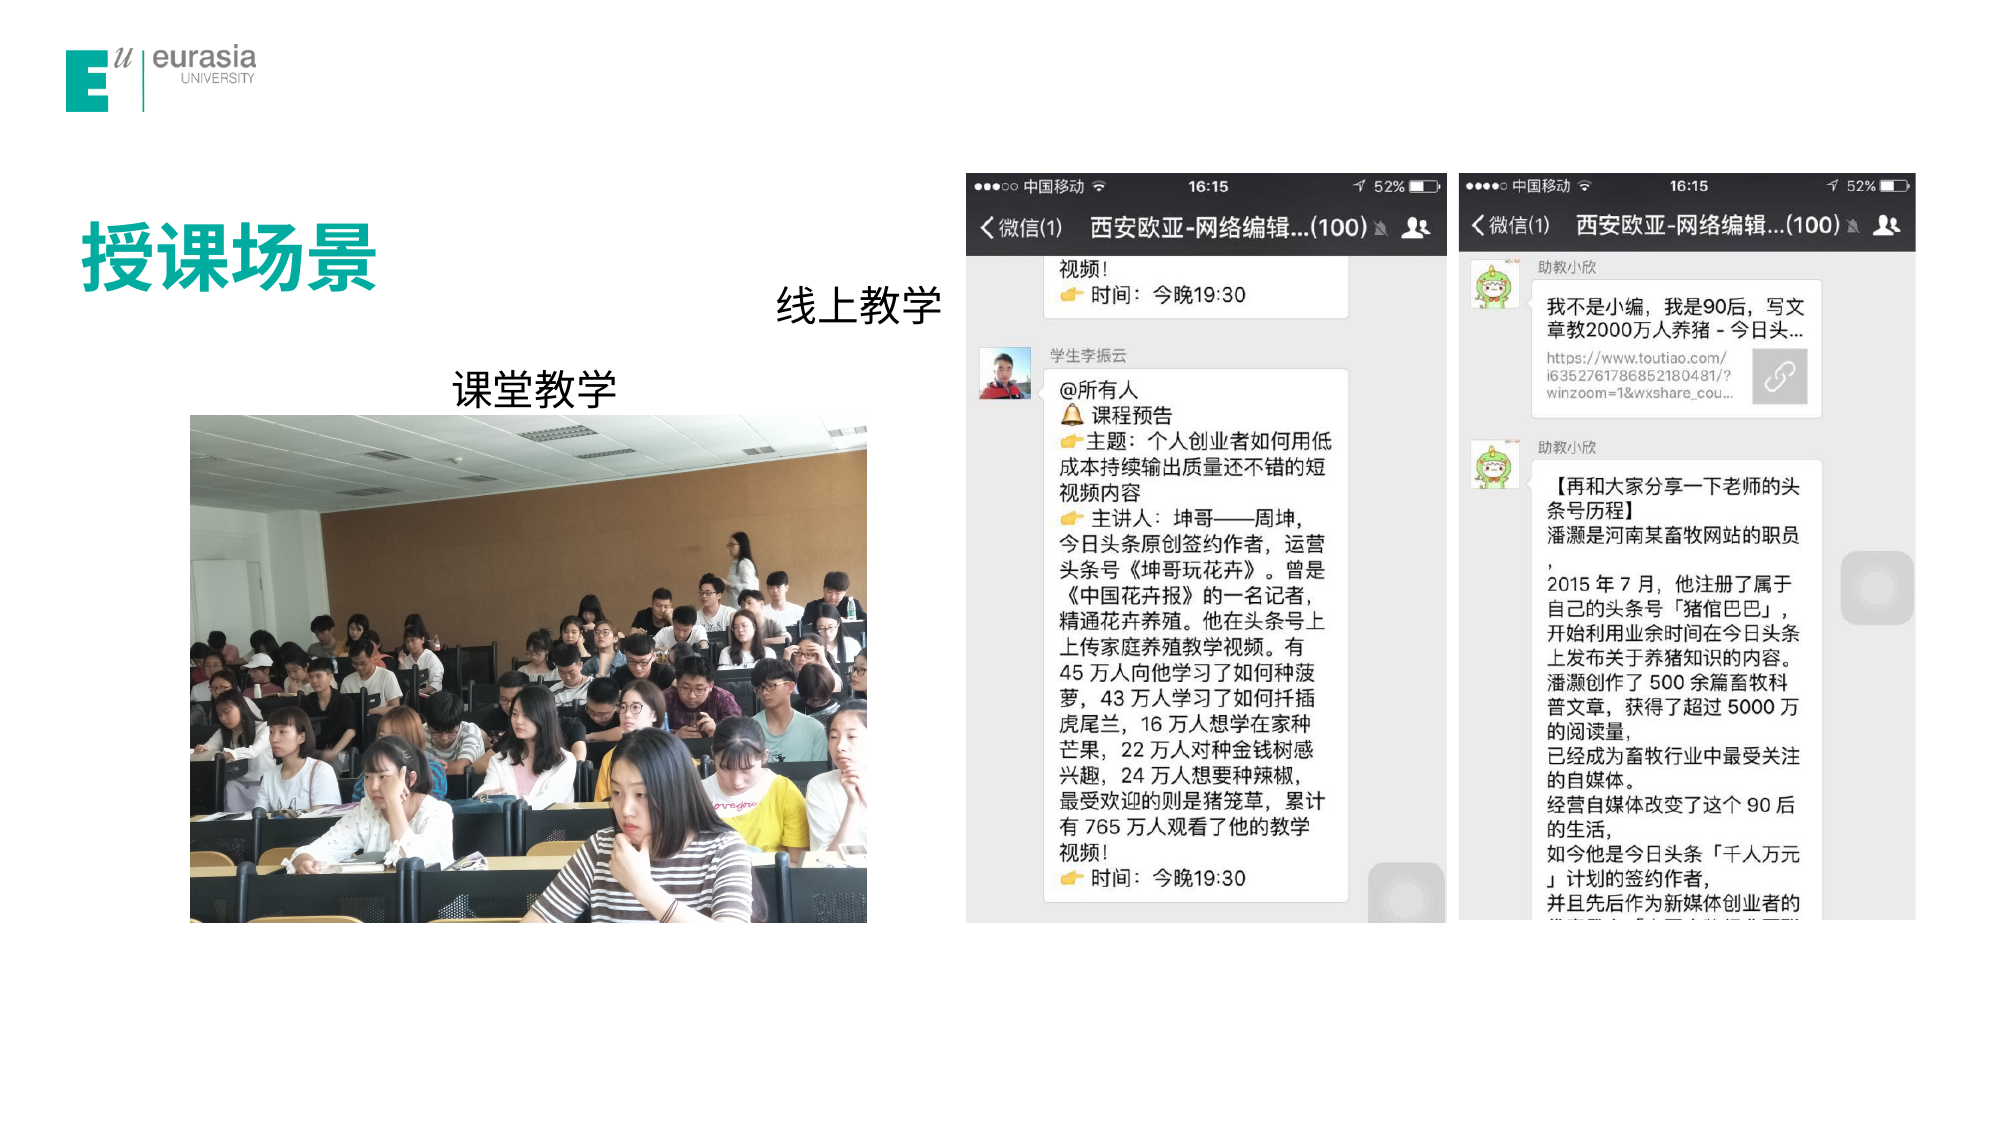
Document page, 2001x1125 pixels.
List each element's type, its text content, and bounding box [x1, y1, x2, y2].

picture [966, 173, 1447, 923]
picture [66, 44, 256, 112]
text_box 授课场景 [65, 202, 867, 308]
text_box 课堂教学 [436, 356, 654, 415]
picture [190, 415, 867, 923]
text_box 线上教学 [761, 272, 966, 338]
picture [1458, 173, 1916, 920]
